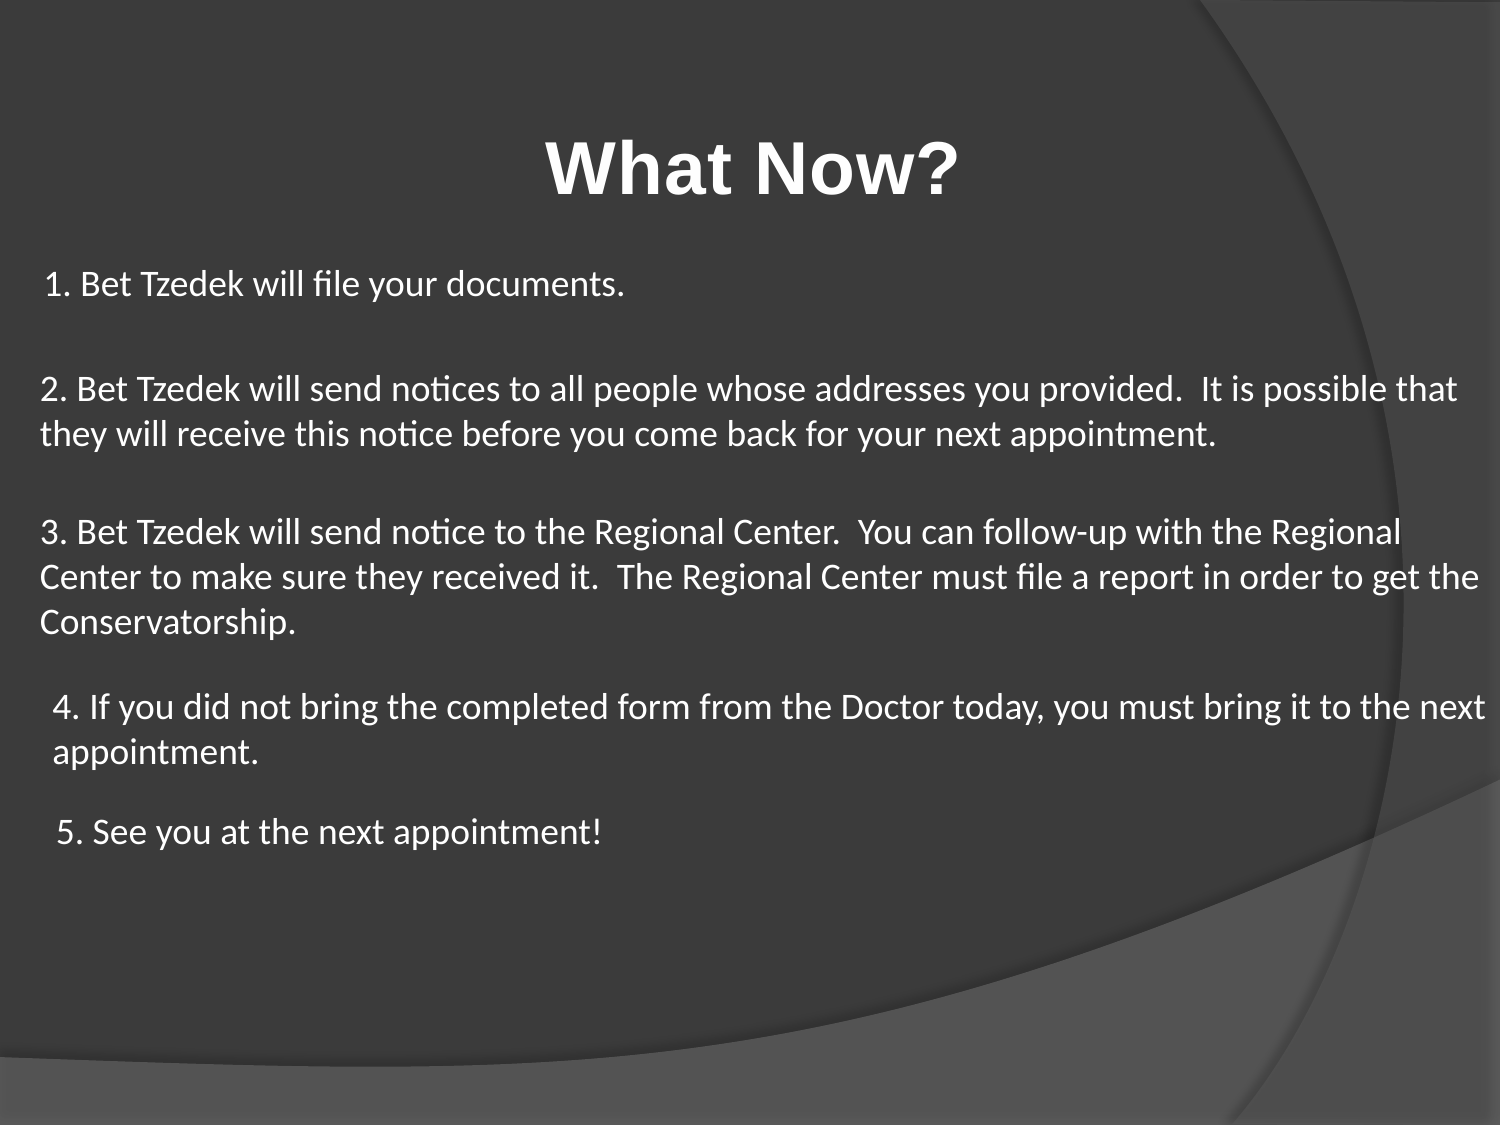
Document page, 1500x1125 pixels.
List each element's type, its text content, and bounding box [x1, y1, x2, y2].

text_box 3. Bet Tzedek will send notice to the Regional Center. You can follow-up with the Regional Center to make sure they received it. The Regional Center must file a report in order to get the Conservatorship. [24, 499, 1500, 650]
text_box 1. Bet Tzedek will file your documents. [28, 251, 642, 312]
text_box 5. See you at the next appointment! [41, 799, 619, 860]
text_box What Now? [0, 112, 1500, 218]
text_box 4. If you did not bring the completed form from the Doctor today, you must bring it to the next appointment. [37, 674, 1500, 780]
text_box 2. Bet Tzedek will send notices to all people whose addresses you provided. It is possible that they will receive this notice before you come back for your next appointment. [24, 356, 1500, 462]
